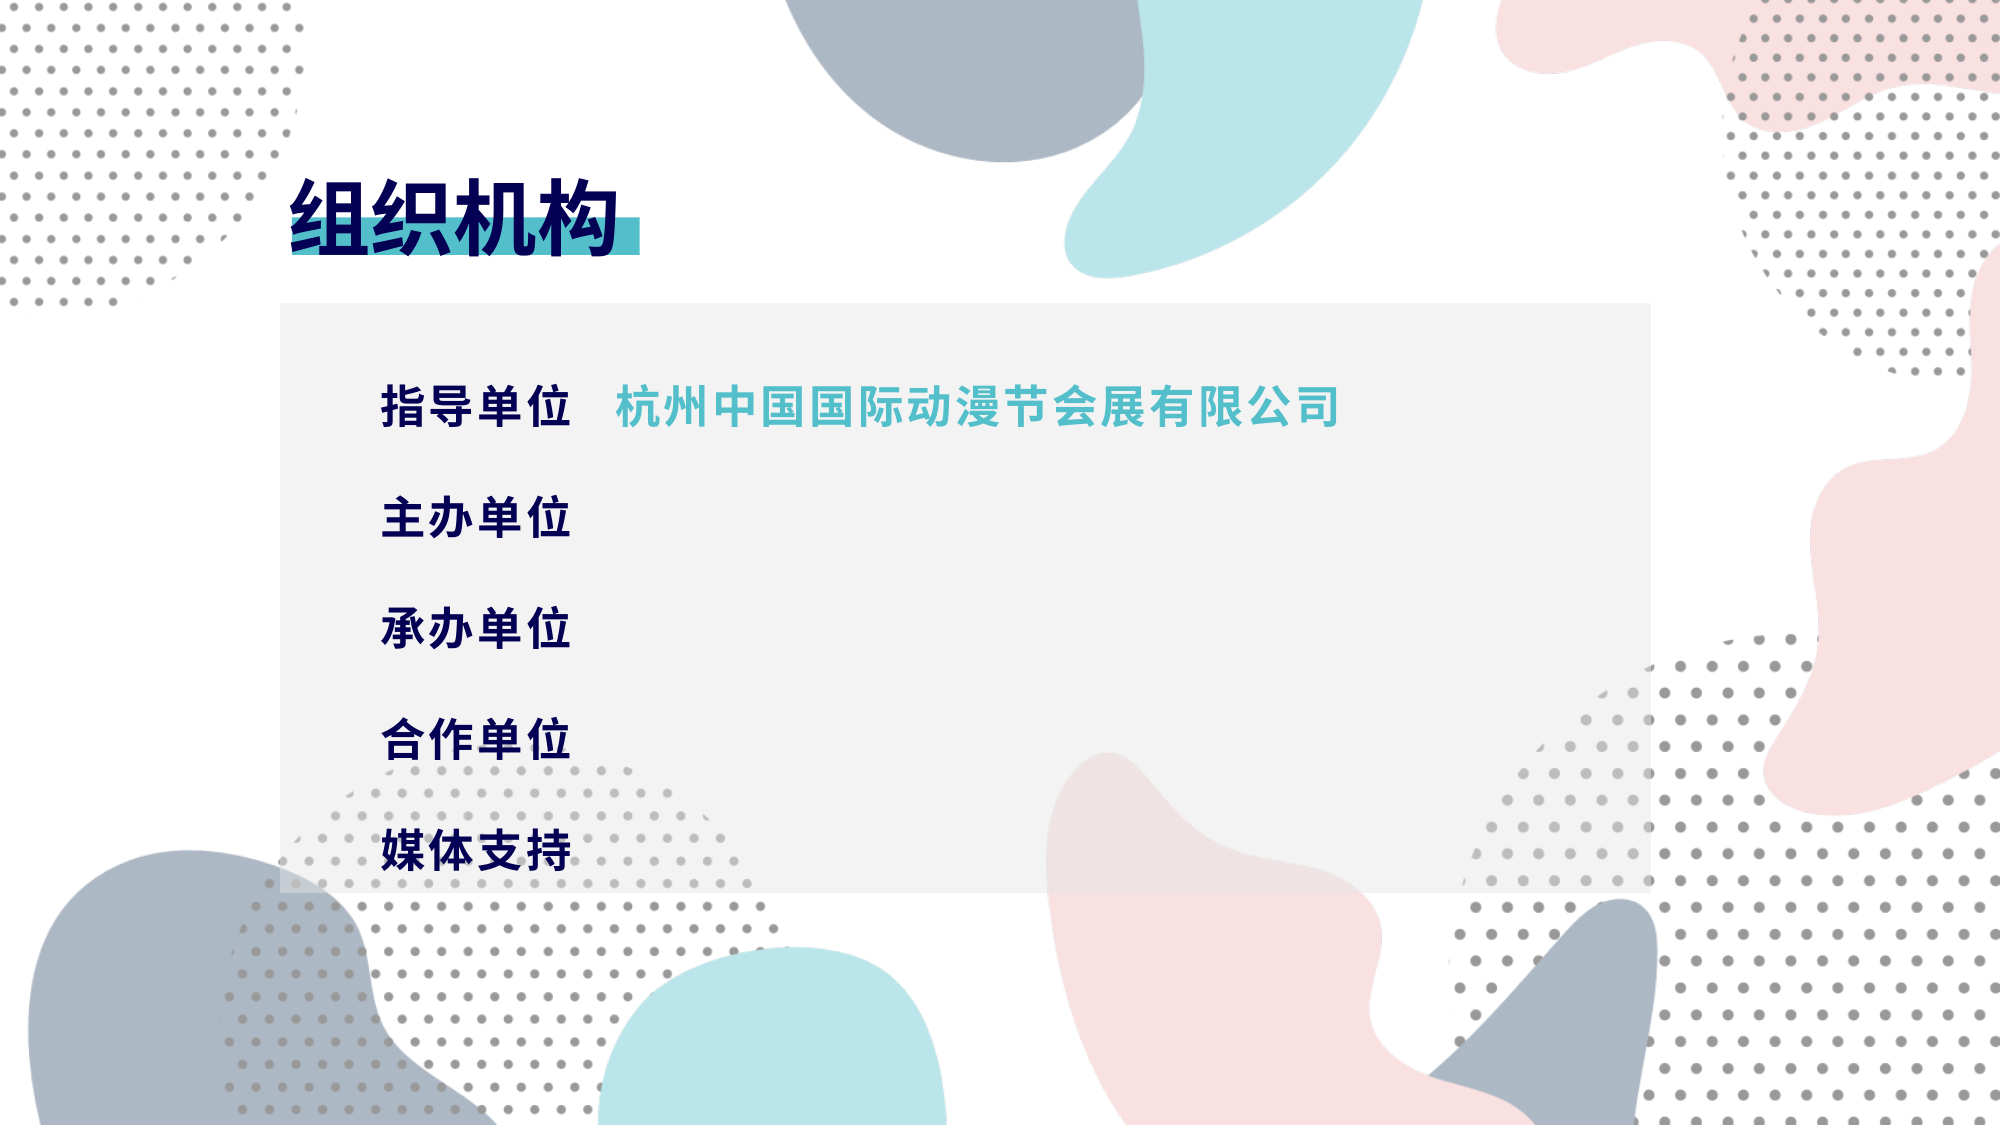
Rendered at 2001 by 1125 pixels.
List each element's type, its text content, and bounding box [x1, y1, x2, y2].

text_box 组织机构 [272, 128, 1162, 275]
text_box 指导单位 杭州中国国际动漫节会展有限公司 主办单位 承办单位 合作单位 媒体支持 [280, 303, 1651, 894]
